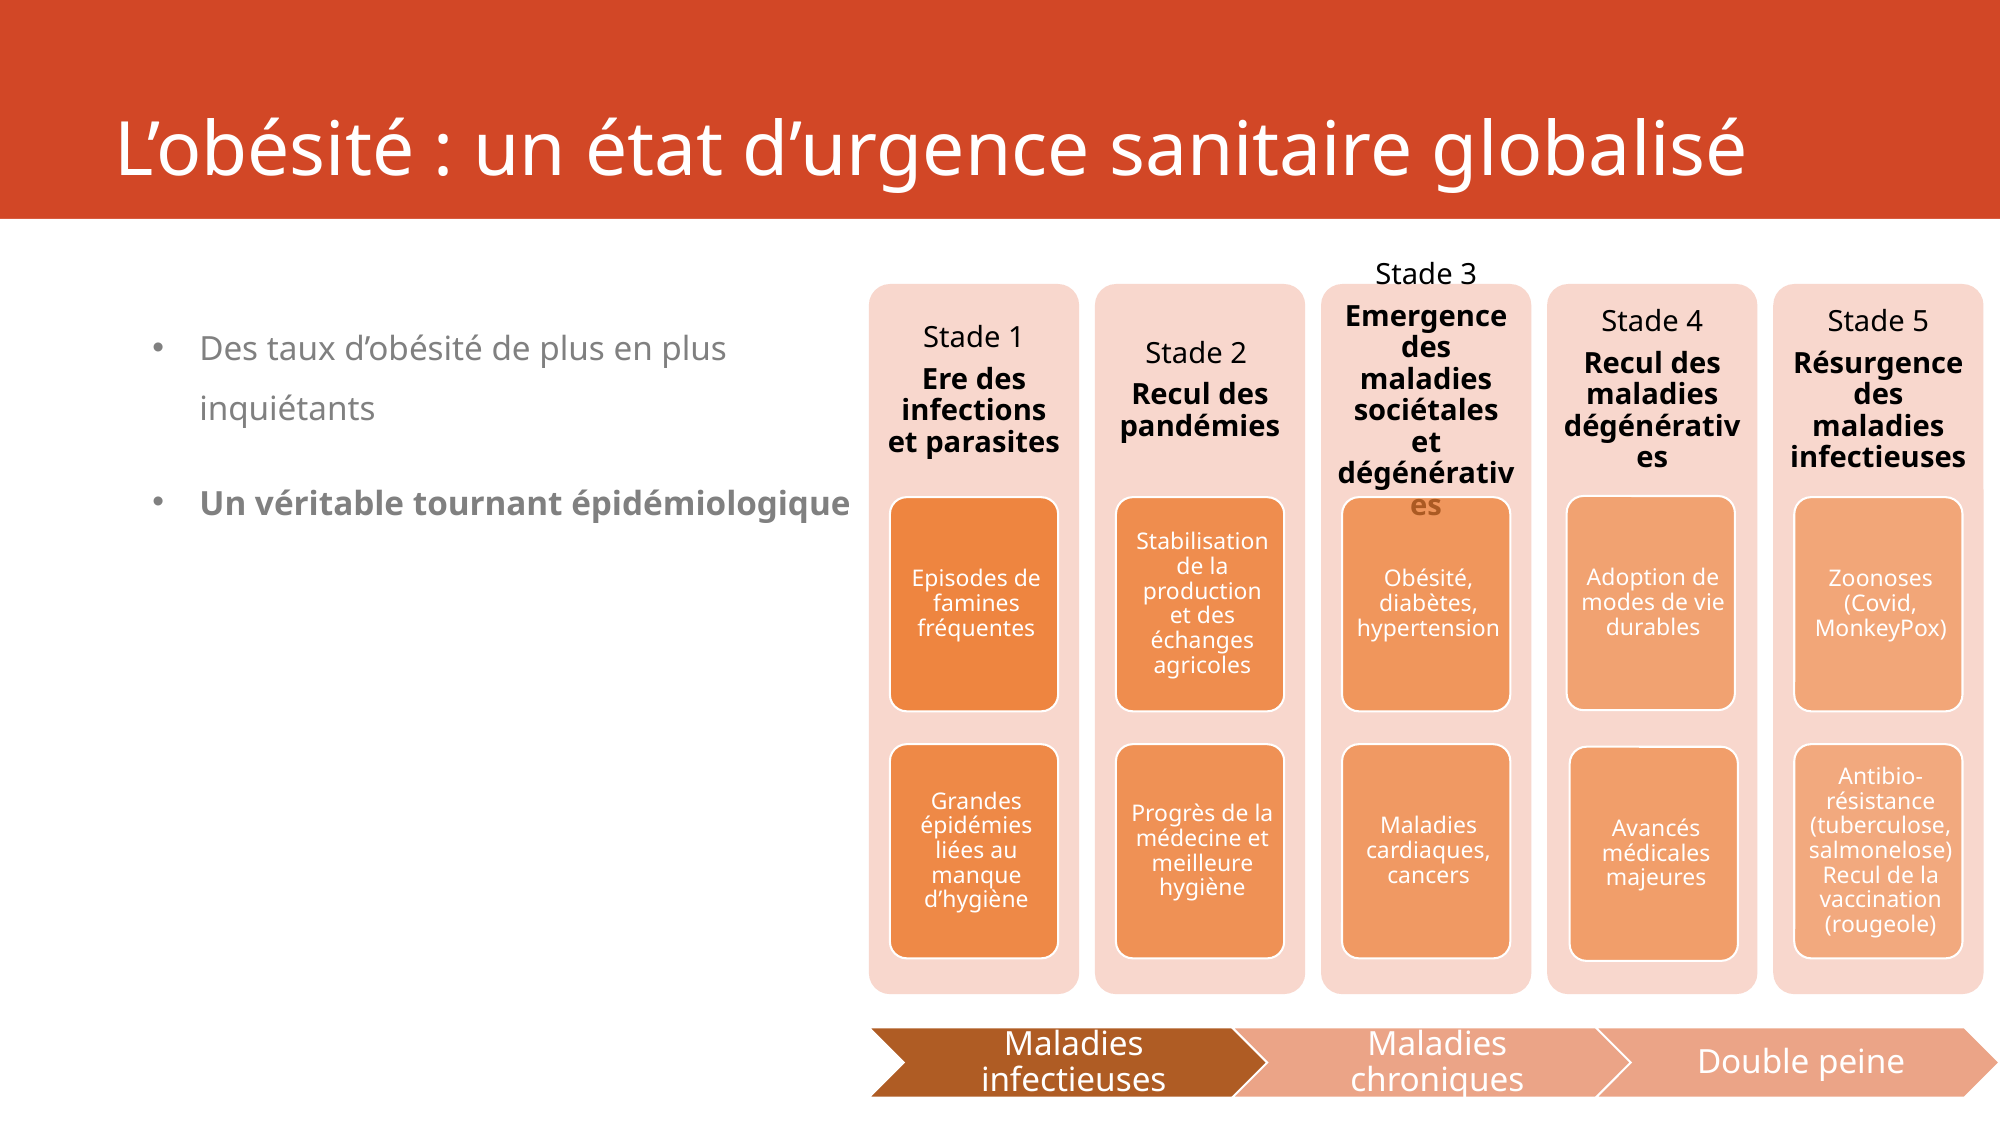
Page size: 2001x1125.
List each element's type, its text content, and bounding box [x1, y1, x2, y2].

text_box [868, 283, 1985, 995]
title L’obésité : un état d’urgence sanitaire globalisé [99, 0, 1863, 199]
list Des taux d’obésité de plus en plus inquiétants Un véritable tournant épidémiologique [137, 299, 869, 1010]
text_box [868, 1027, 2000, 1098]
